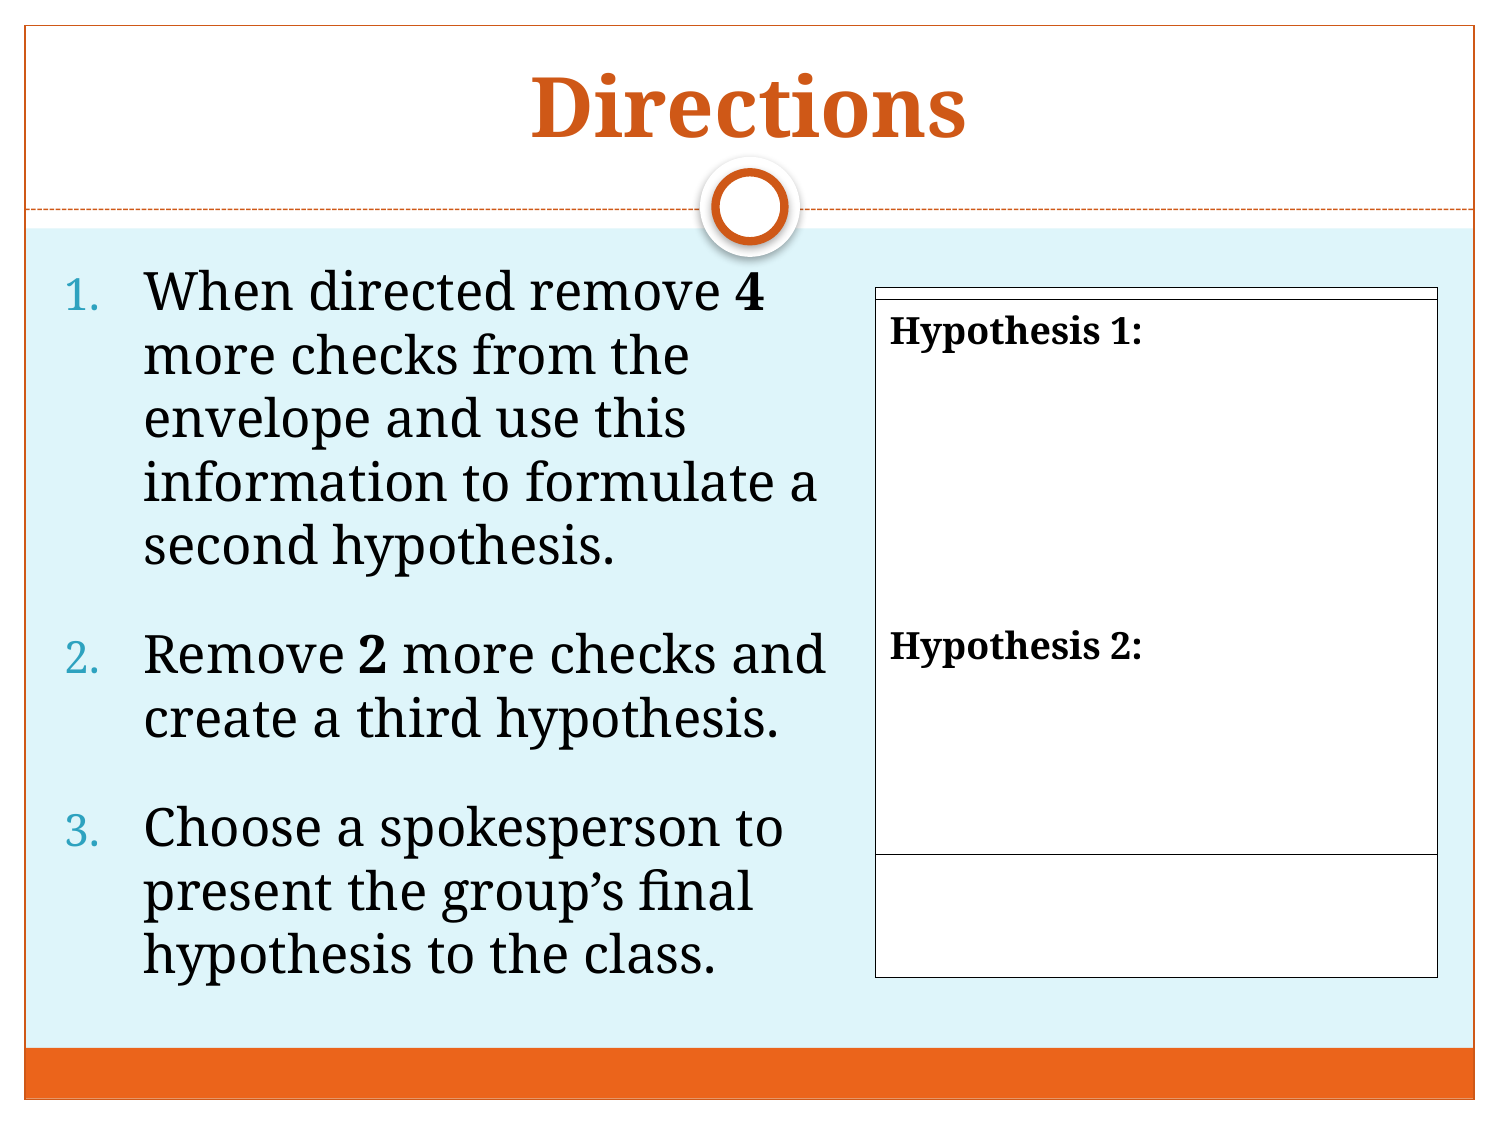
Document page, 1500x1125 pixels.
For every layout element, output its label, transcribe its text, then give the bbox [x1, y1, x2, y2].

text_box Hypothesis 1: Hypothesis 2: Hypothesis 3: [875, 855, 1438, 978]
text_box Hypothesis 1: Hypothesis 2: Hypothesis 3: [875, 287, 1438, 299]
text_box Hypothesis 1: Hypothesis 2: [875, 299, 1438, 855]
title Directions [49, 37, 1450, 162]
list When directed remove 4 more checks from the envelope and use this information to formulate a second hypothesis. Remove 2 more checks and create a third hypothesis. Choose a spokesperson to present the group’s final hypothesis to the class. [49, 250, 850, 1001]
